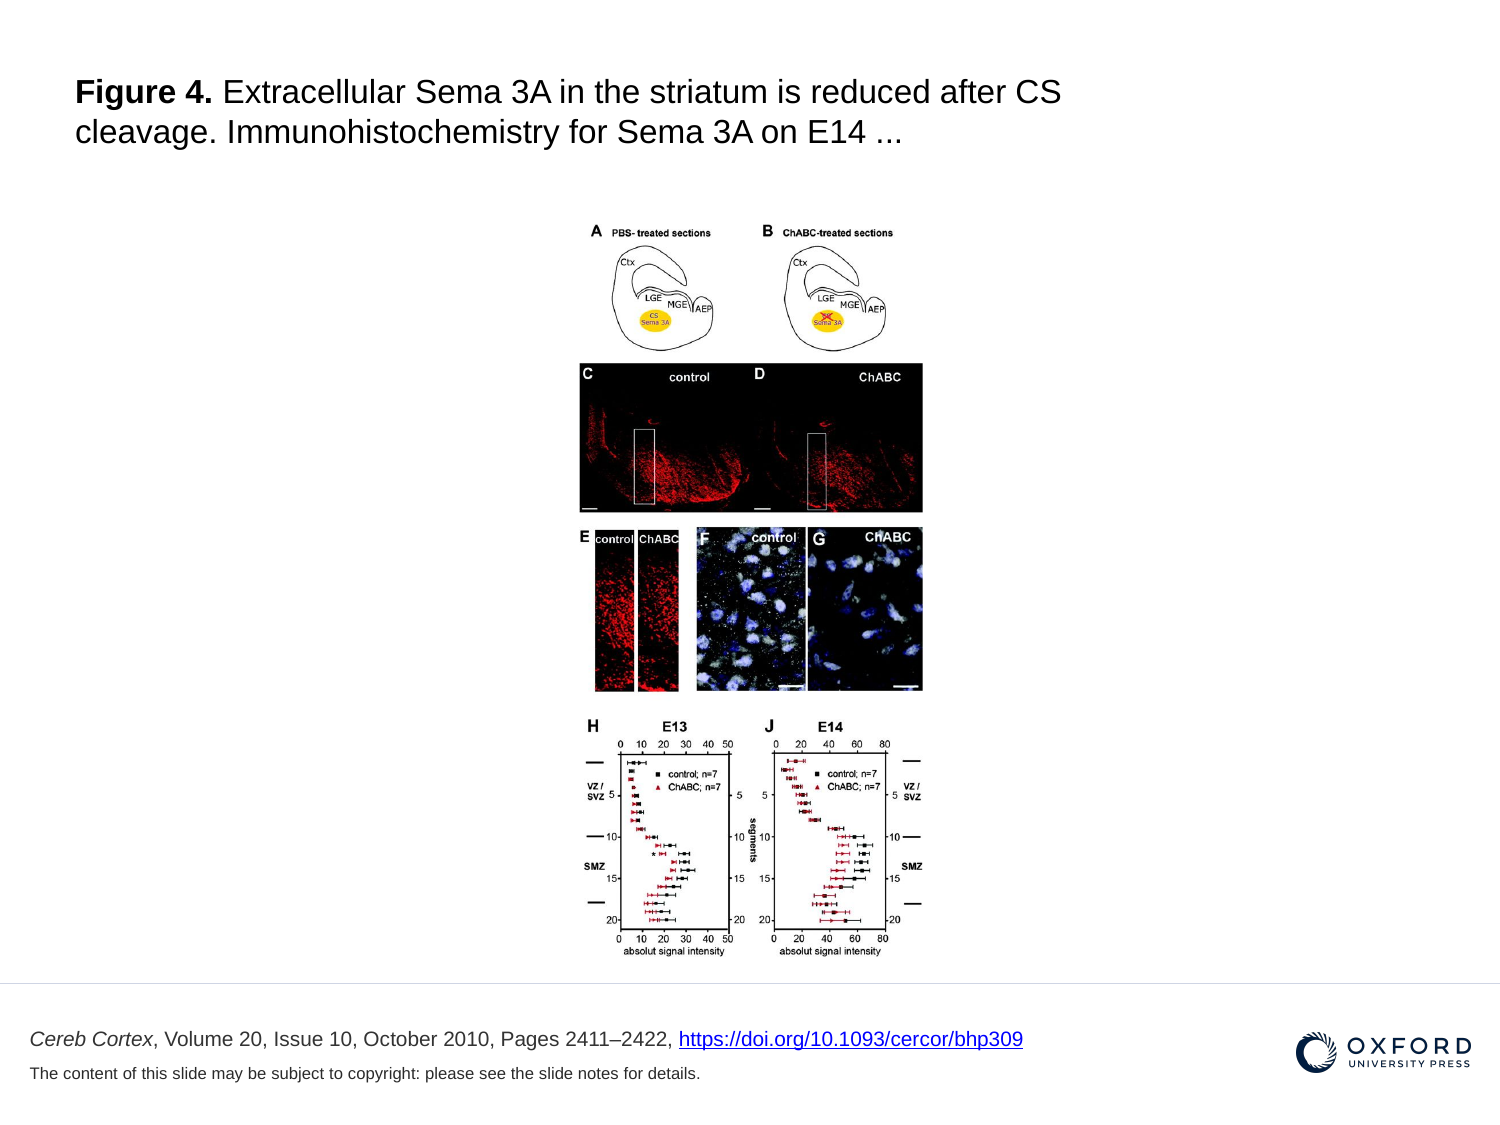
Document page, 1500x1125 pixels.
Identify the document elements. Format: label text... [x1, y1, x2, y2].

footer Cereb Cortex, Volume 20, Issue 10, October 2010, Pages 2411–2422, https://doi.org/10.1093/cercor/bhp309 The content of this slide may be subject to copyright: please see the slide notes for details. [0, 983, 1260, 1125]
picture [1296, 1032, 1471, 1073]
picture [579, 224, 923, 957]
title Figure 4. Extracellular Sema 3A in the striatum is reduced after CS cleavage. Immunohistochemistry for Sema 3A on E14 ... [75, 69, 1078, 171]
